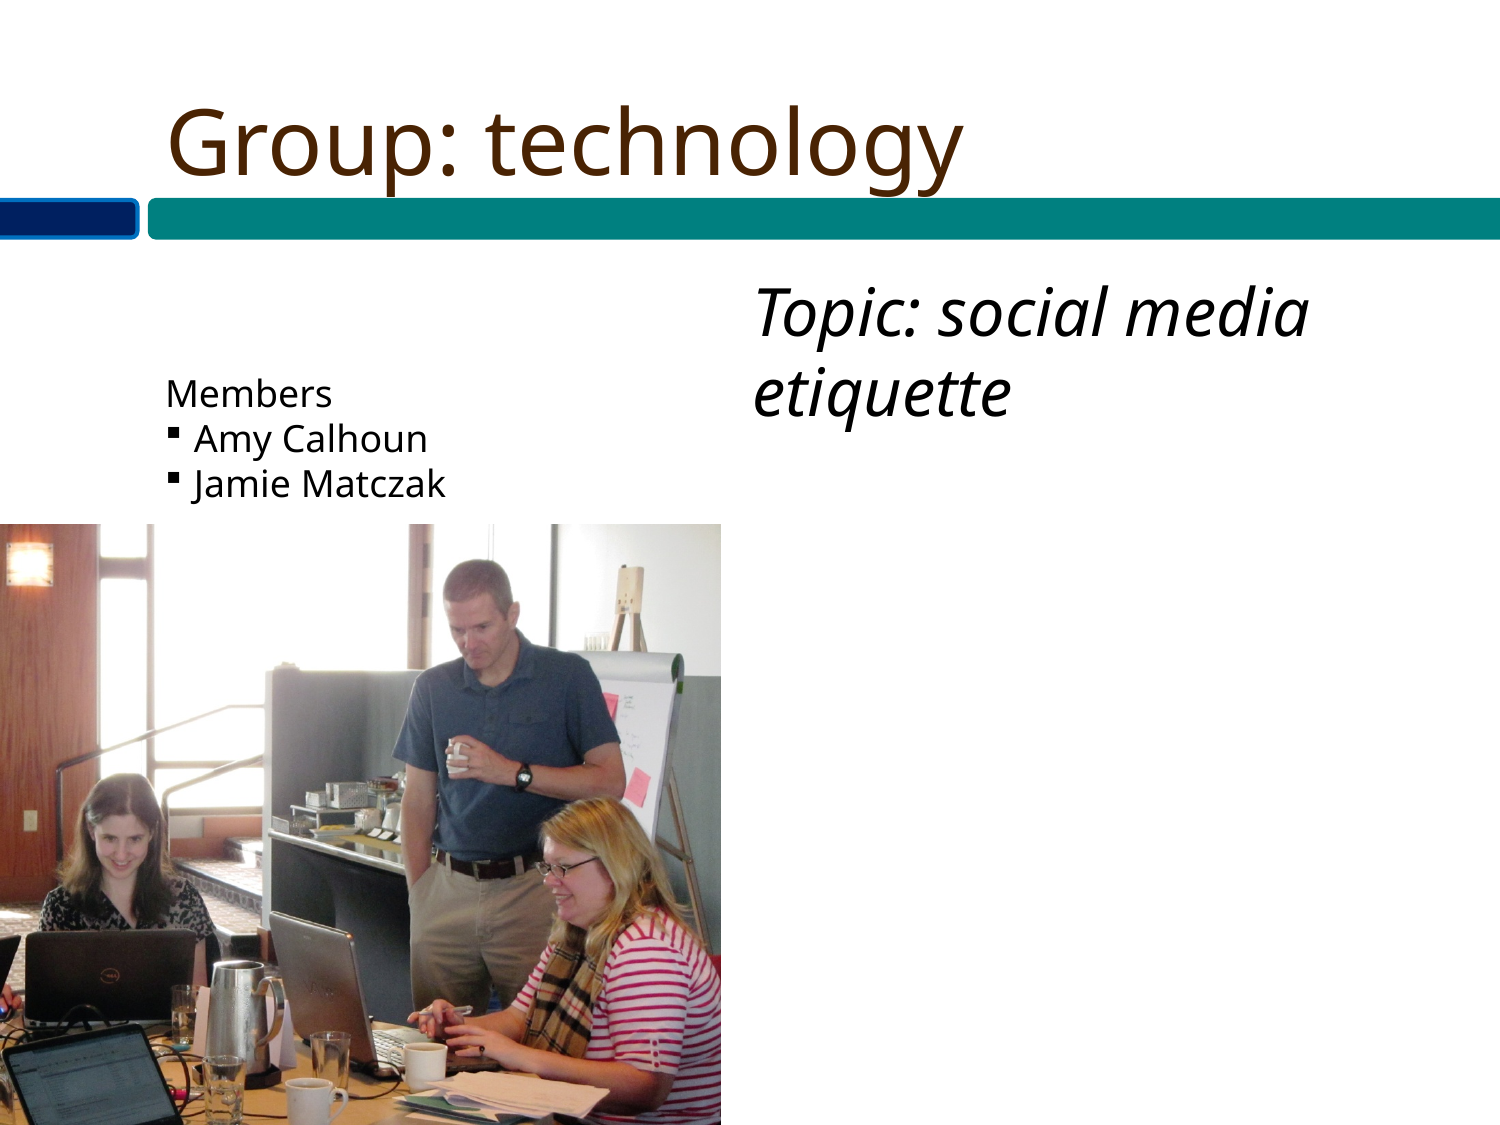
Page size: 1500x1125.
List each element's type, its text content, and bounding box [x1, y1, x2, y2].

text_box Members Amy Calhoun Jamie Matczak [150, 362, 575, 523]
title Group: technology [150, 45, 1425, 233]
picture [0, 524, 722, 1125]
list Topic: social media etiquette [737, 262, 1413, 1075]
